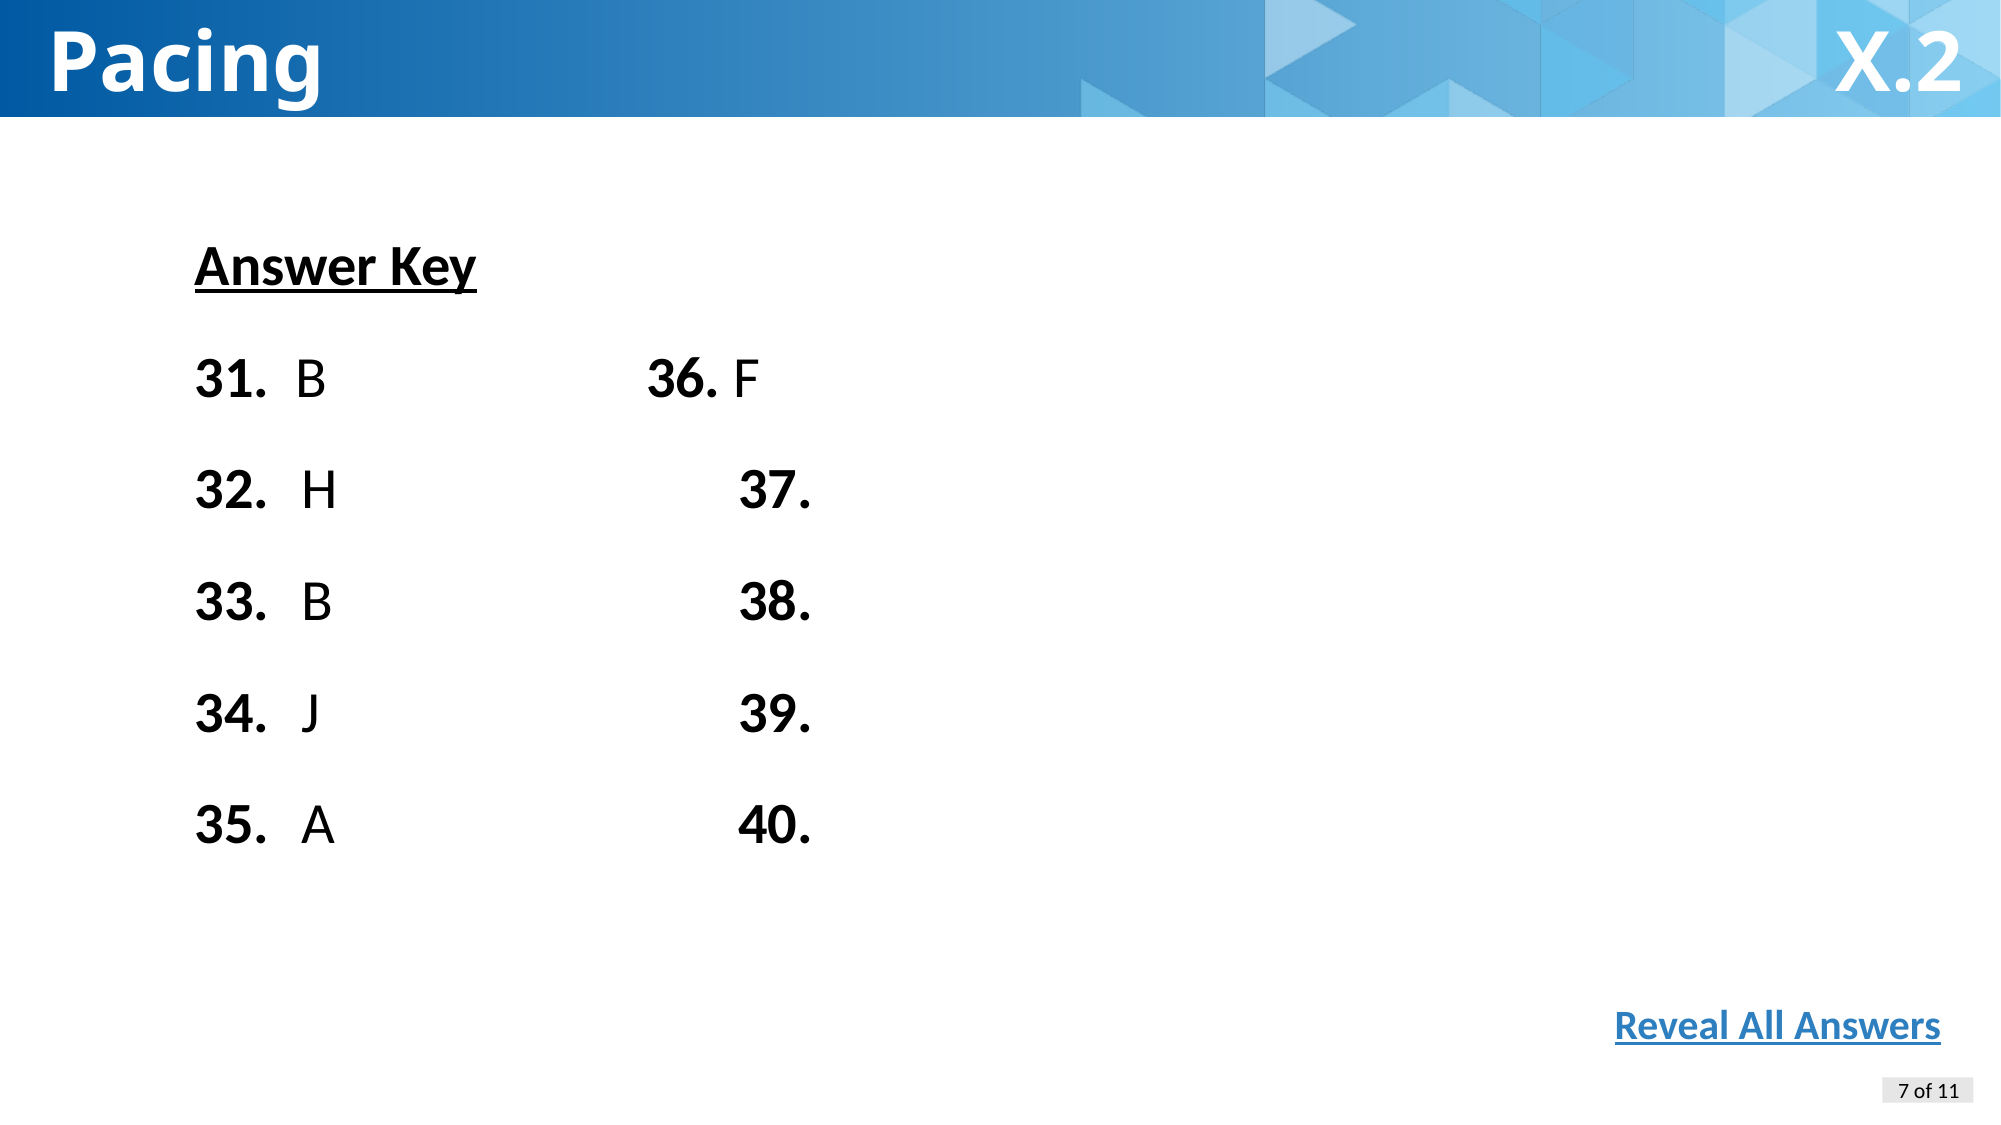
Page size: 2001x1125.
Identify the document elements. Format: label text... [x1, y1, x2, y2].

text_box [1876, 1076, 1981, 1104]
text_box [0, 0, 2000, 118]
text_box Reveal All Answers [1612, 990, 1957, 1047]
text_box Pacing [32, 11, 720, 117]
picture [990, 0, 2000, 117]
text_box Answer Key 31. B 36. F 32. H 37. 33. B 38. 34. J 39. 35. A 40. [179, 219, 1785, 863]
